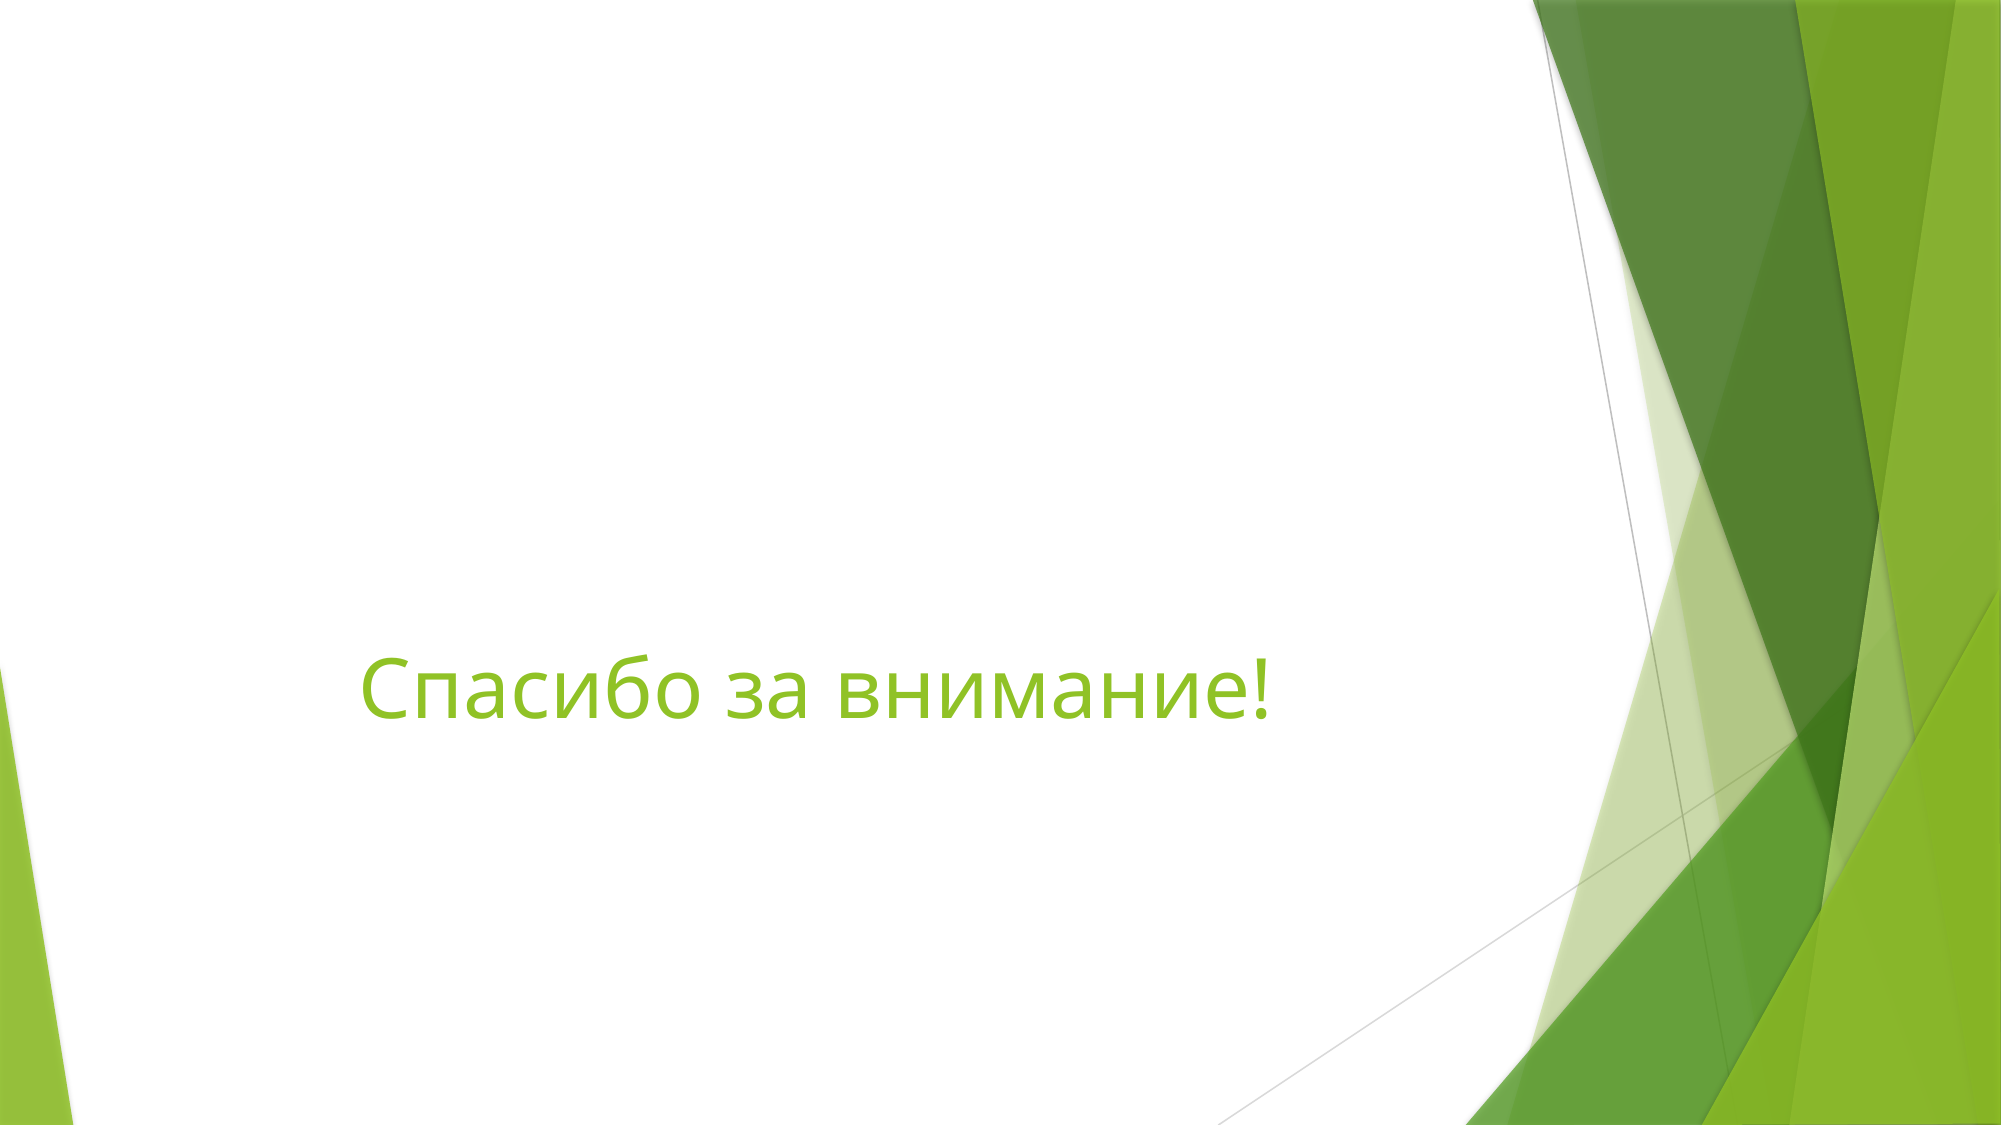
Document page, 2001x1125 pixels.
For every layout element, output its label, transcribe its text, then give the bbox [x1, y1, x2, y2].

title Спасибо за внимание! [111, 54, 1522, 743]
